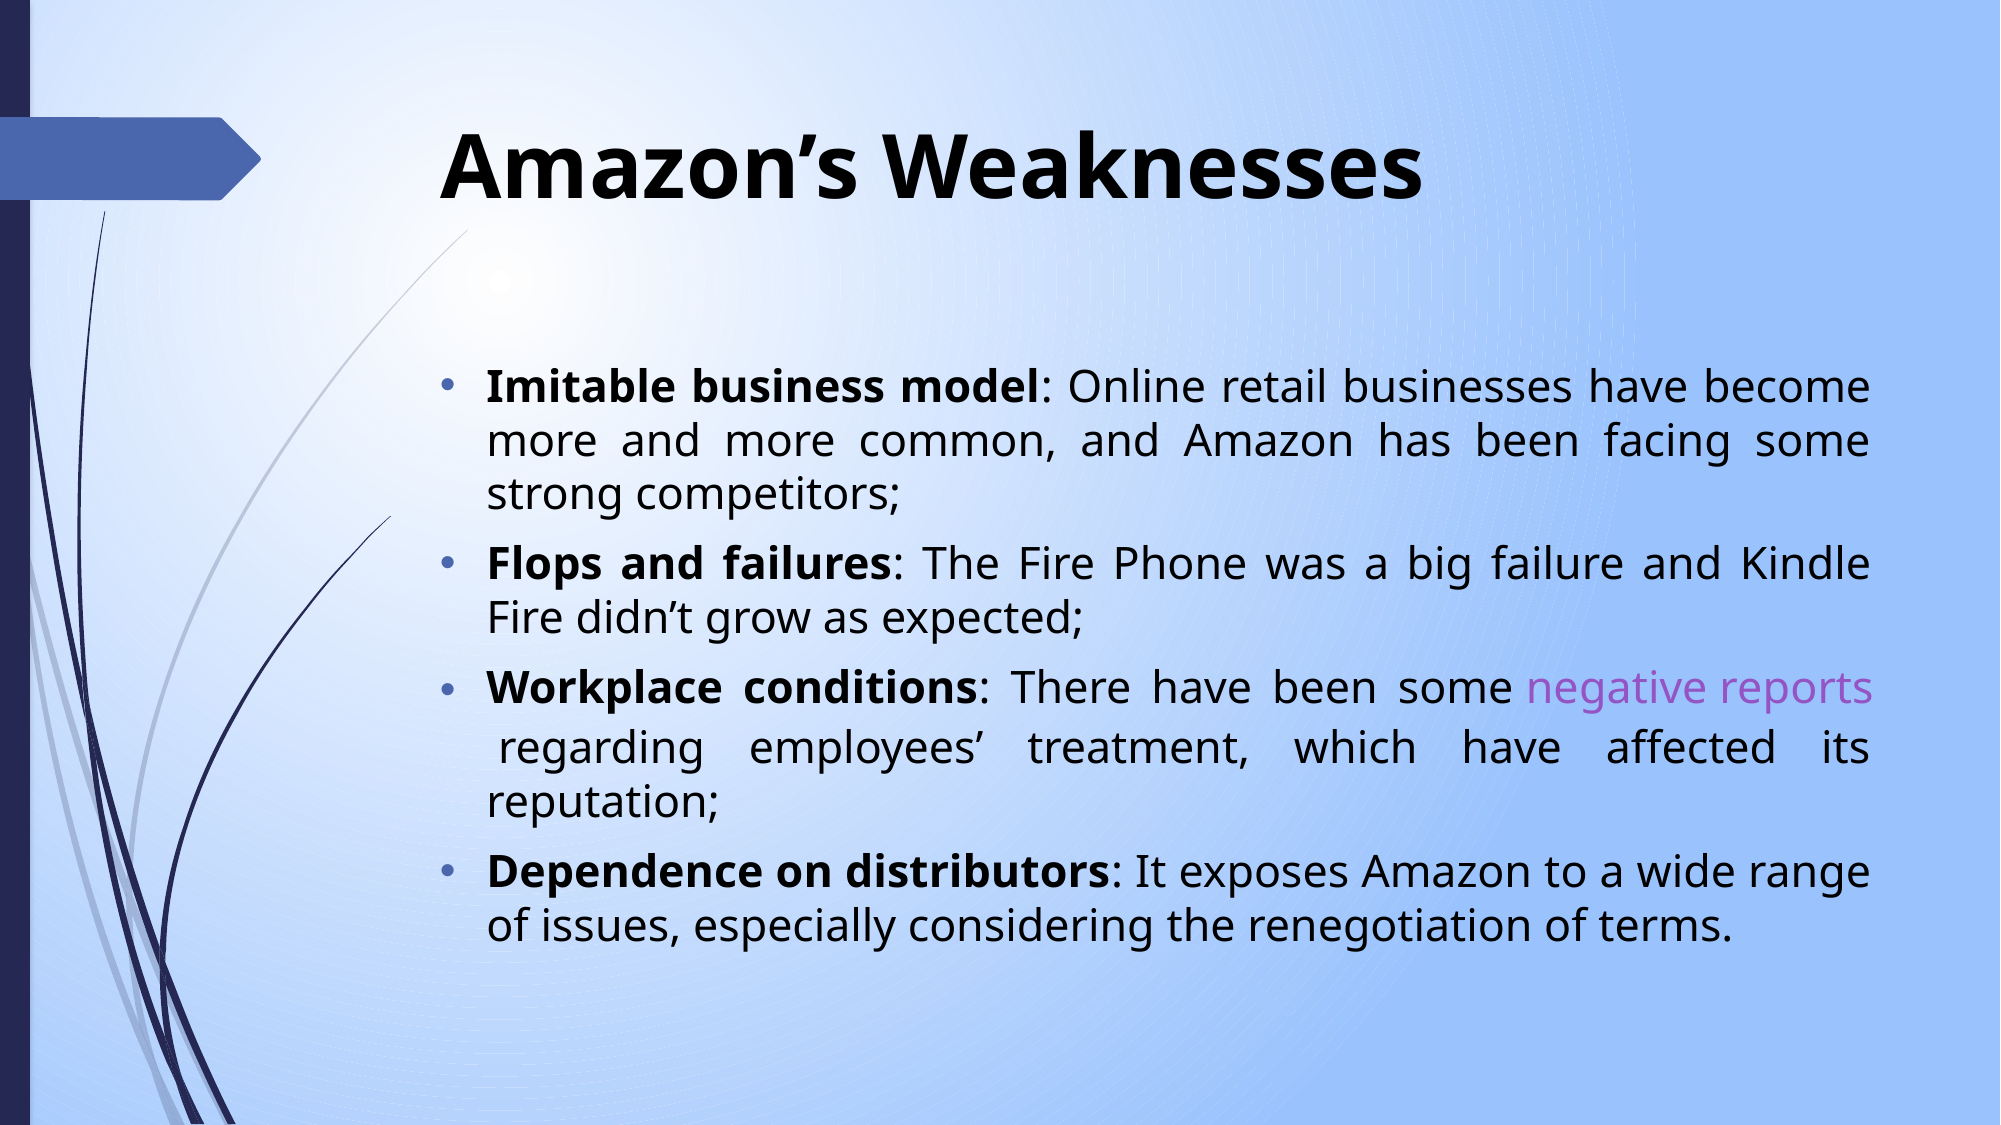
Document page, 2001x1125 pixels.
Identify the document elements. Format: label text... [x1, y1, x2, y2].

title Amazon’s Weaknesses [425, 102, 1888, 313]
list Imitable business model: Online retail businesses have become more and more common, and Amazon has been facing some strong competitors; Flops and failures: The Fire Phone was a big failure and Kindle Fire didn’t grow as expected; Workplace conditions: There have been some negative reports regarding employees’ treatment, which have affected its reputation; Dependence on distributors: It exposes Amazon to a wide range of issues, especially considering the renegotiation of terms. [424, 350, 1888, 970]
